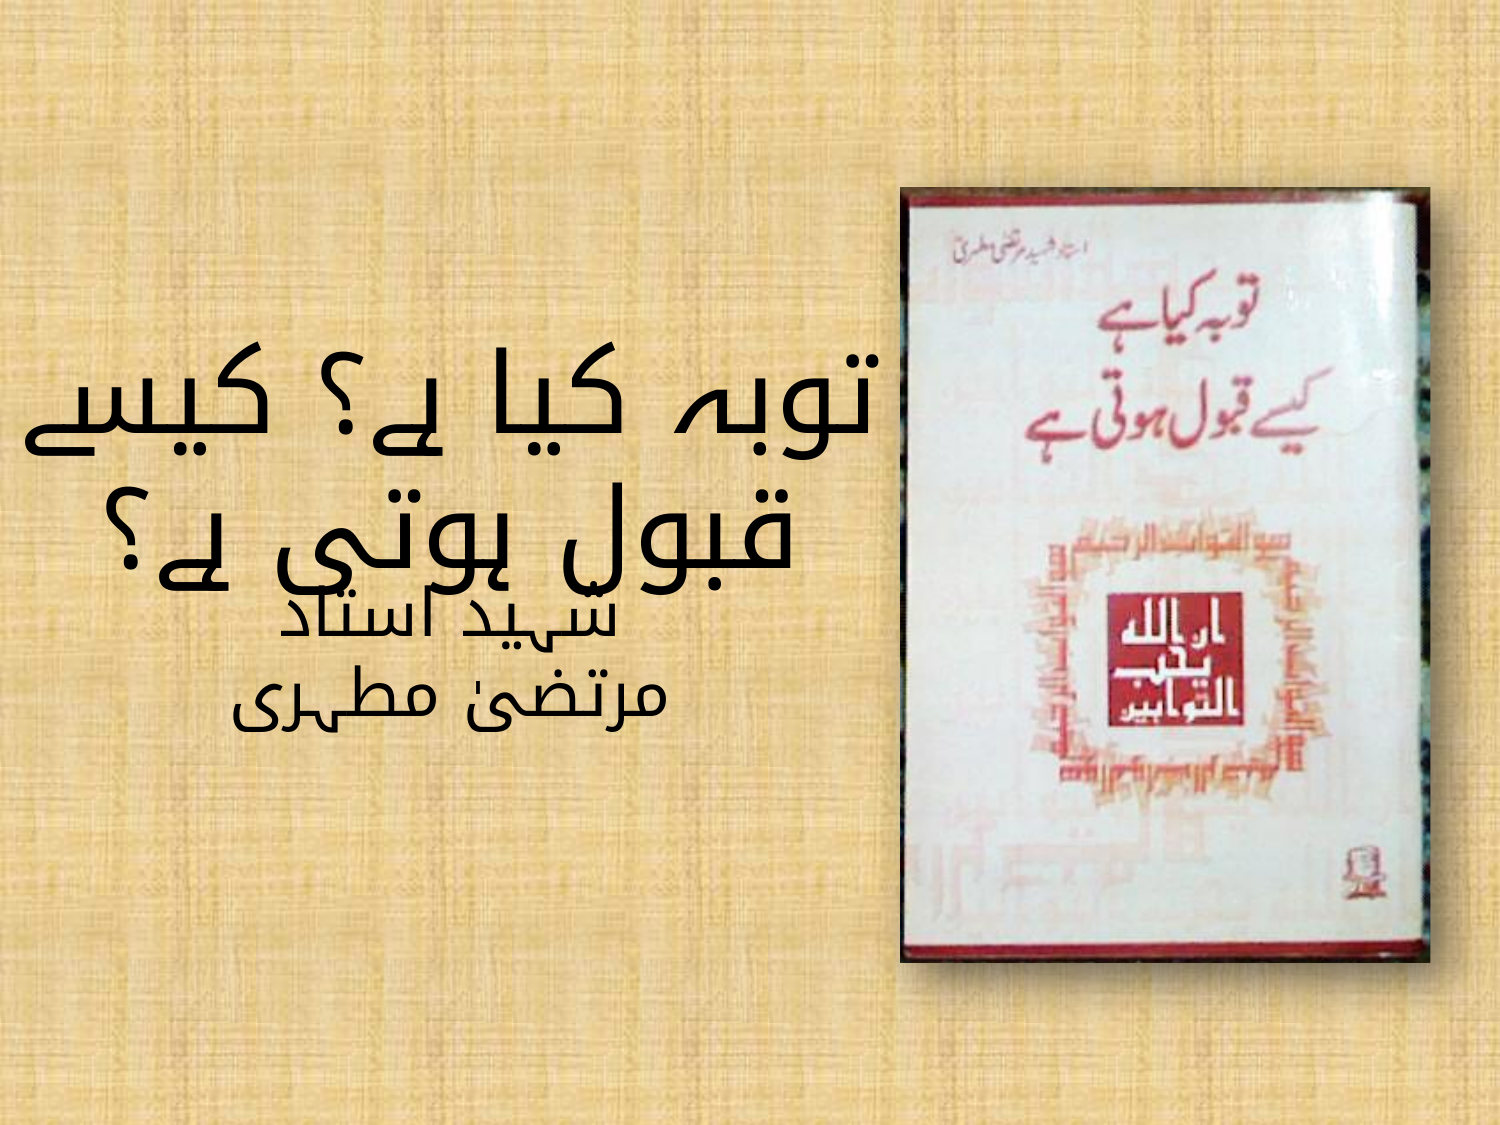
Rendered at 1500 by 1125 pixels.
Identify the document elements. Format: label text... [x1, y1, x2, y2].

title توبہ کیا ہے؟ کیسے قبول ہوتی ہے؟ [0, 335, 894, 577]
picture [0, 0, 1500, 1125]
subtitle شہید استاد مرتضیٰ مطہری [212, 562, 688, 850]
